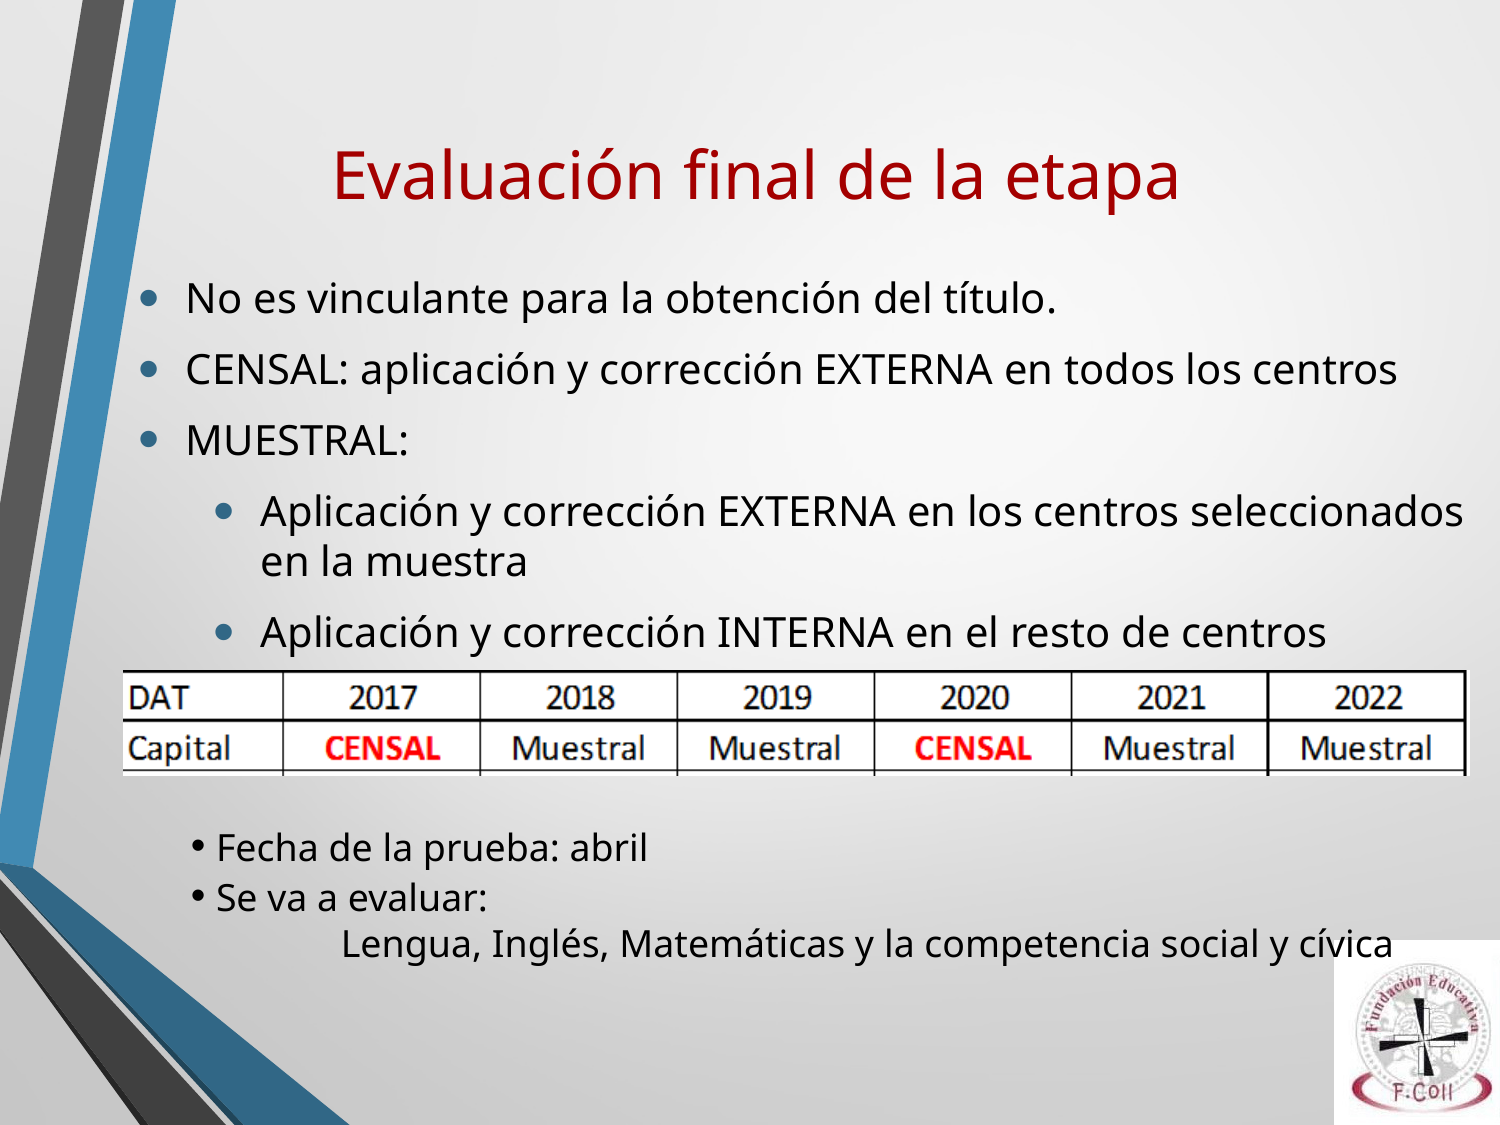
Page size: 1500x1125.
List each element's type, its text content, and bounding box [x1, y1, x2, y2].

picture [1334, 940, 1500, 1125]
picture [123, 670, 1470, 776]
list No es vinculante para la obtención del título. CENSAL: aplicación y corrección EXTERNA en todos los centros MUESTRAL: Aplicación y corrección EXTERNA en los centros seleccionados en la muestra Aplicación y corrección INTERNA en el resto de centros [123, 140, 1500, 865]
text_box Fecha de la prueba: abril Se va a evaluar: Lengua, Inglés, Matemáticas y la competencia social y cívica [176, 812, 1417, 1018]
title Evaluación final de la etapa [82, 105, 1432, 241]
